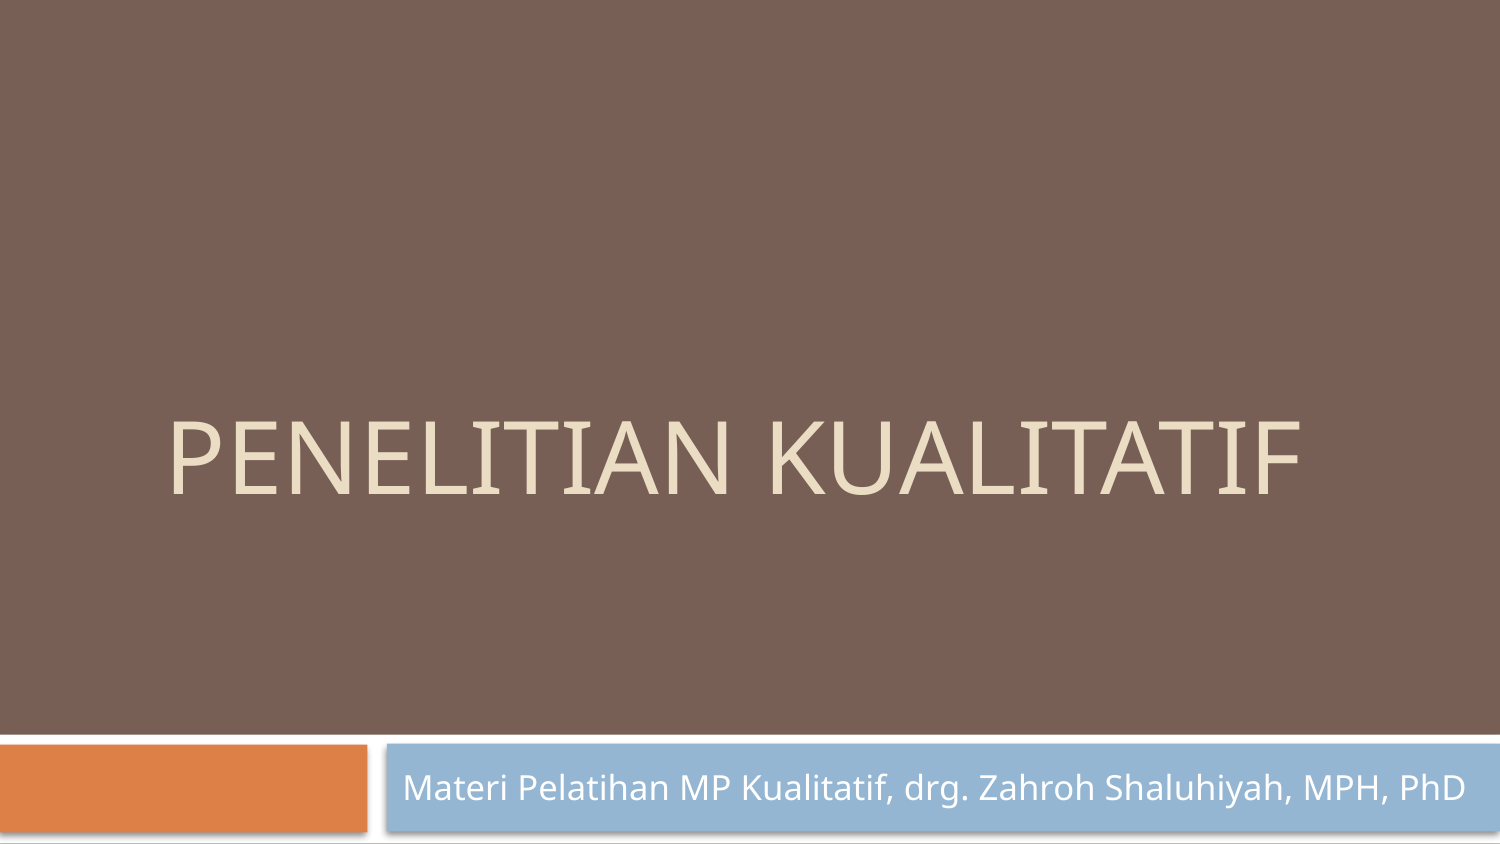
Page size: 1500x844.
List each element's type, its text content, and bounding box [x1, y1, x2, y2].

subtitle Materi Pelatihan MP Kualitatif, drg. Zahroh Shaluhiyah, MPH, PhD [387, 744, 1488, 829]
title PENELITIAN KUALITATIF [150, 184, 1388, 522]
